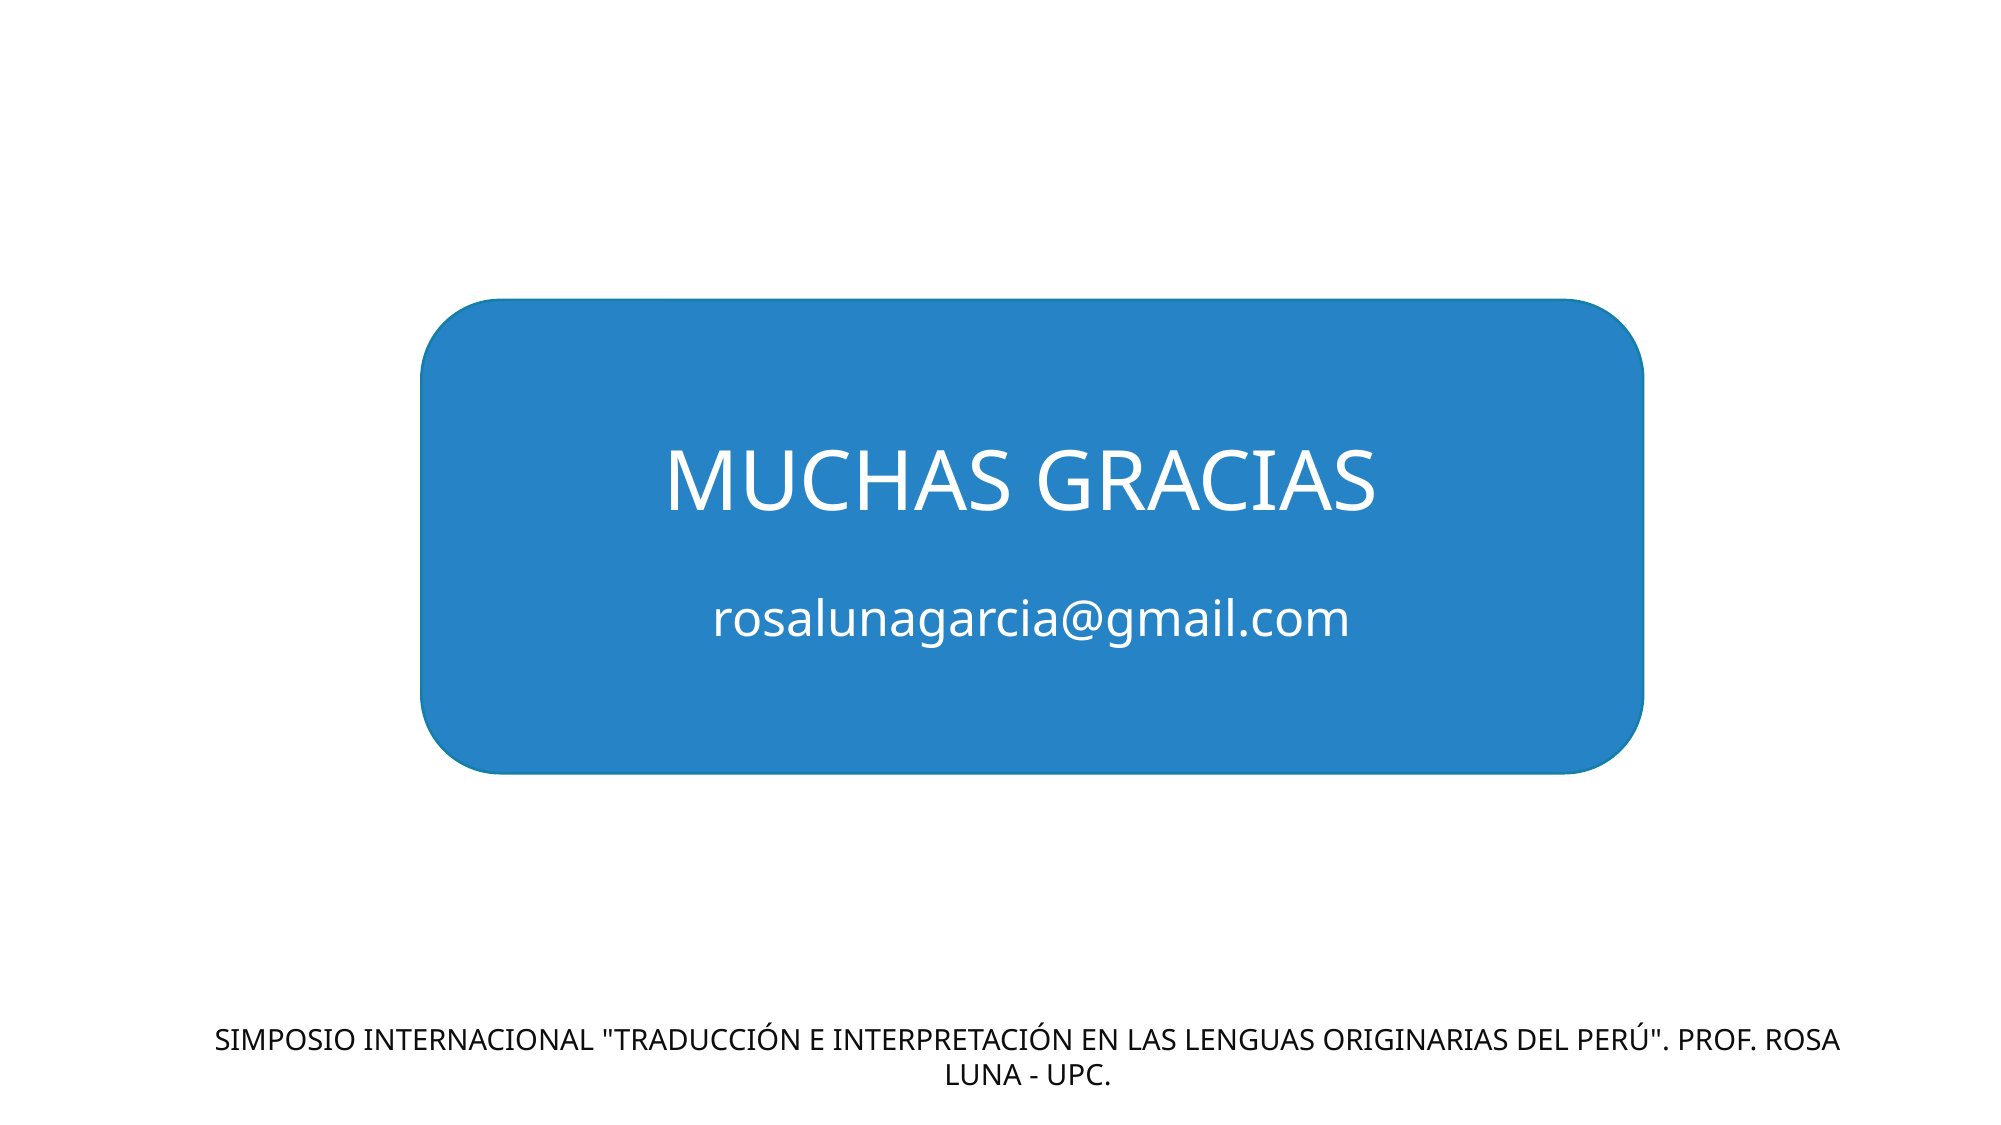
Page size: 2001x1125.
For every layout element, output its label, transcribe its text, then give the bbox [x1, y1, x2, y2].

text_box MUCHAS GRACIAS rosalunagarcia@gmail.com [420, 298, 1645, 775]
footer SIMPOSIO INTERNACIONAL "TRADUCCIÓN E INTERPRETACIÓN EN LAS LENGUAS ORIGINARIAS DEL PERÚ". PROF. ROSA LUNA - UPC. [190, 1006, 1866, 1107]
